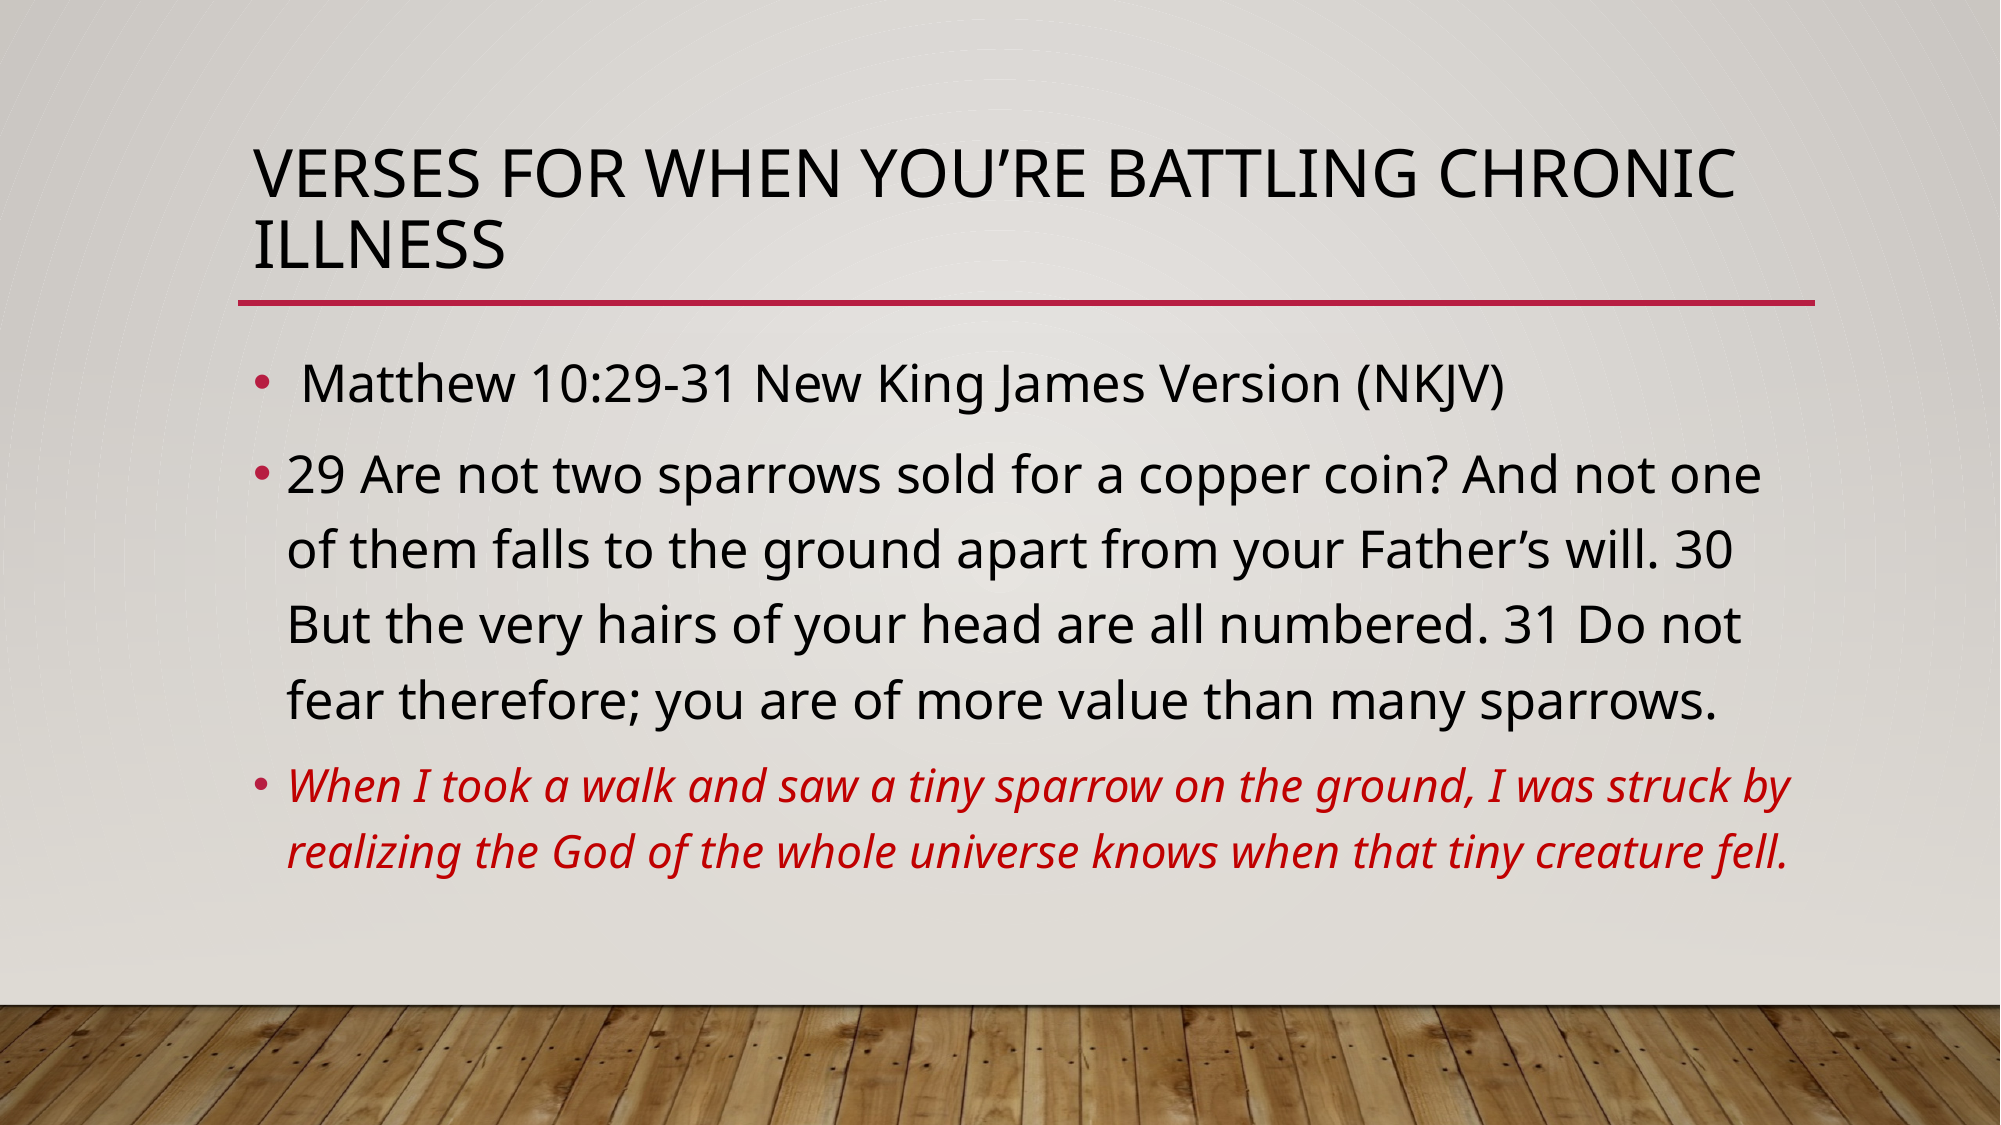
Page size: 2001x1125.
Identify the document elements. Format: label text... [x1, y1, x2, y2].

title Verses for When You’re Battling Chronic Illness [238, 131, 1814, 305]
list Matthew 10:29-31 New King James Version (NKJV) 29 Are not two sparrows sold for a copper coin? And not one of them falls to the ground apart from your Father’s will. 30 But the very hairs of your head are all numbered. 31 Do not fear therefore; you are of more value than many sparrows. When I took a walk and saw a tiny sparrow on the ground, I was struck by realizing the God of the whole universe knows when that tiny creature fell. [238, 330, 1814, 897]
picture [0, 1005, 2000, 1125]
